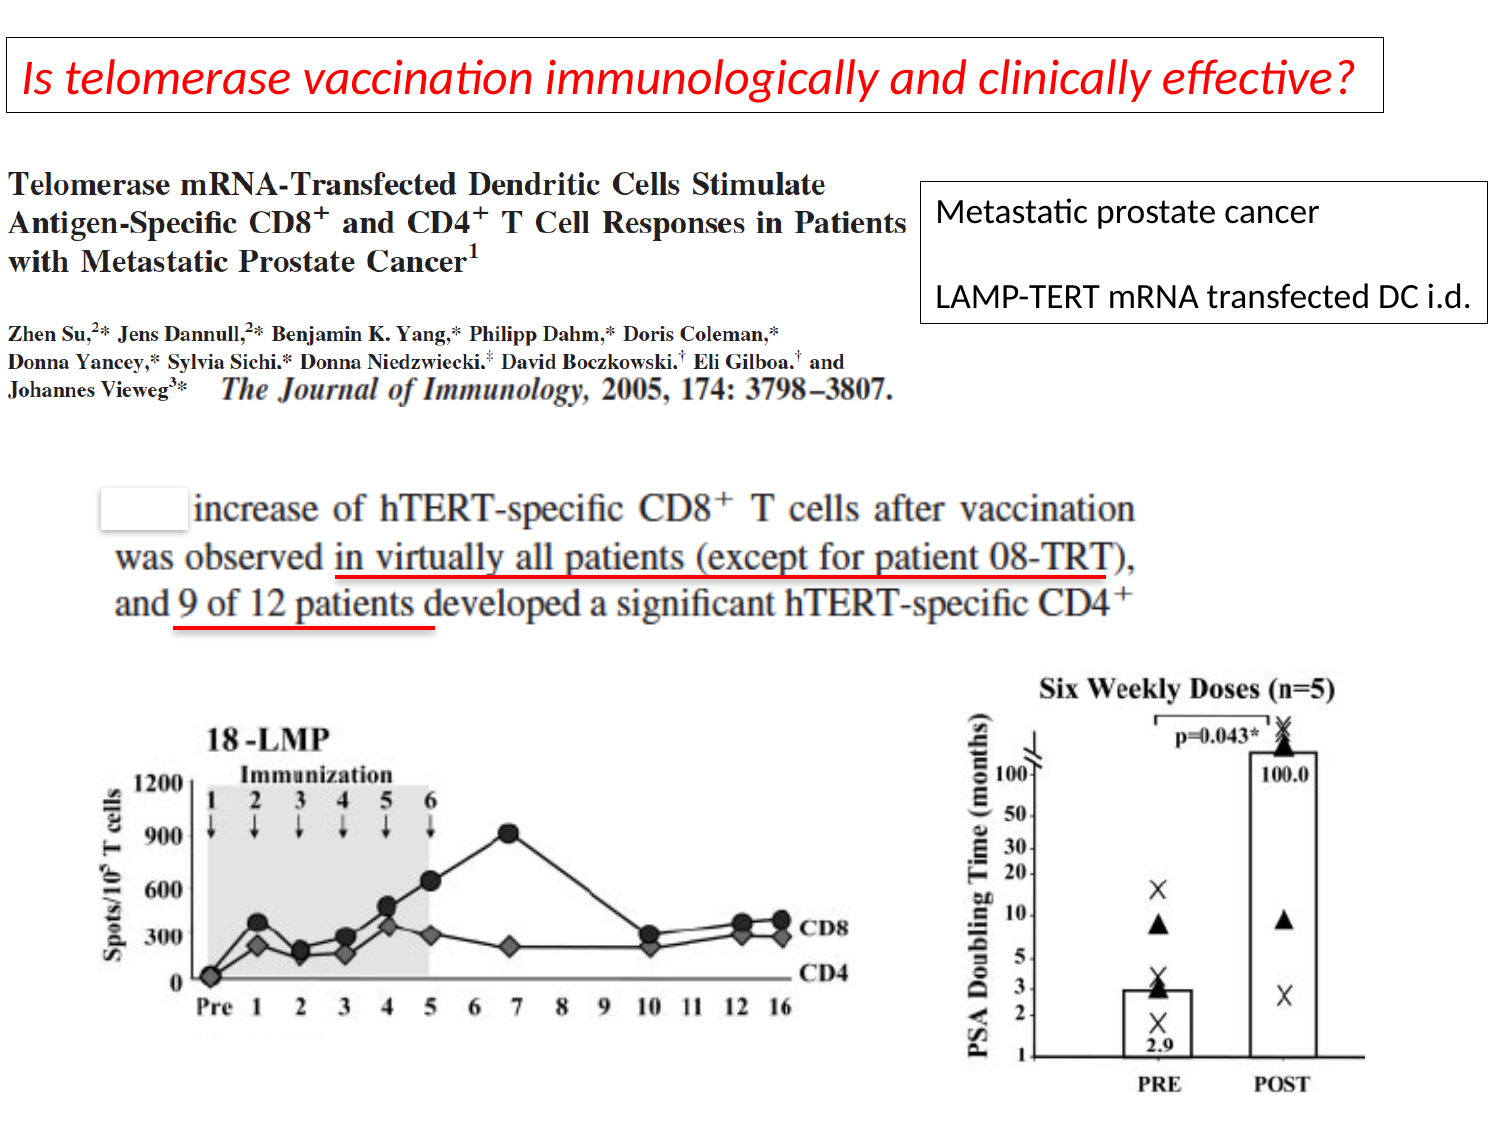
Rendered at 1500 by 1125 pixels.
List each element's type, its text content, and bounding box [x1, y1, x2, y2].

text_box Metastatic prostate cancer LAMP-TERT mRNA transfected DC i.d. [941, 181, 1488, 324]
picture [0, 163, 938, 407]
picture [80, 705, 859, 1038]
text_box Is telomerase vaccination immunologically and clinically effective? [6, 37, 1384, 113]
picture [955, 660, 1365, 1104]
picture [101, 488, 1146, 629]
